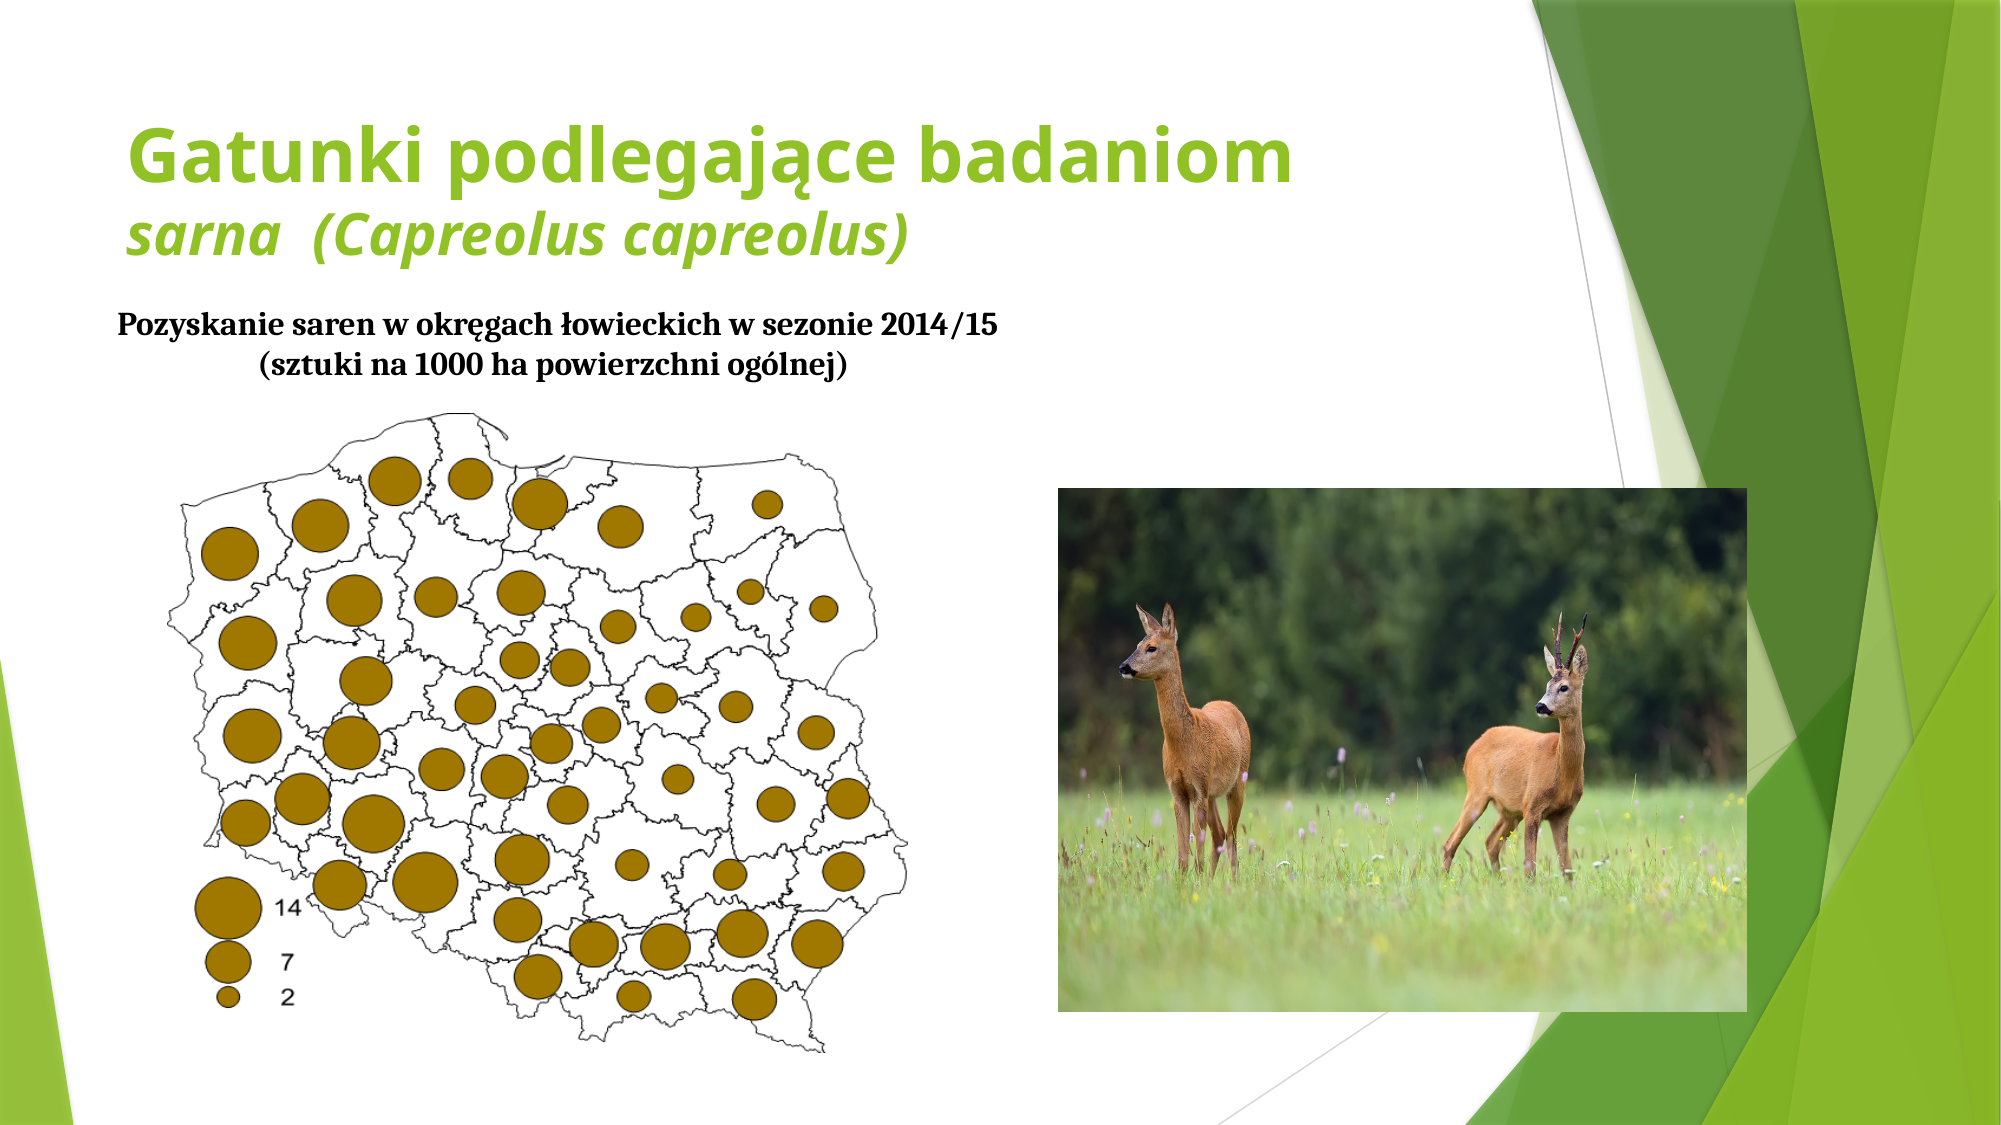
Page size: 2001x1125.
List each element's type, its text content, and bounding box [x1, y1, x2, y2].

picture [167, 413, 908, 1054]
text_box Pozyskanie saren w okręgach łowieckich w sezonie 2014/15 (sztuki na 1000 ha powierzchni ogólnej) [58, 295, 1059, 390]
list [1057, 488, 1748, 1013]
title Gatunki podlegające badaniom sarna (Capreolus capreolus) [111, 99, 1522, 317]
